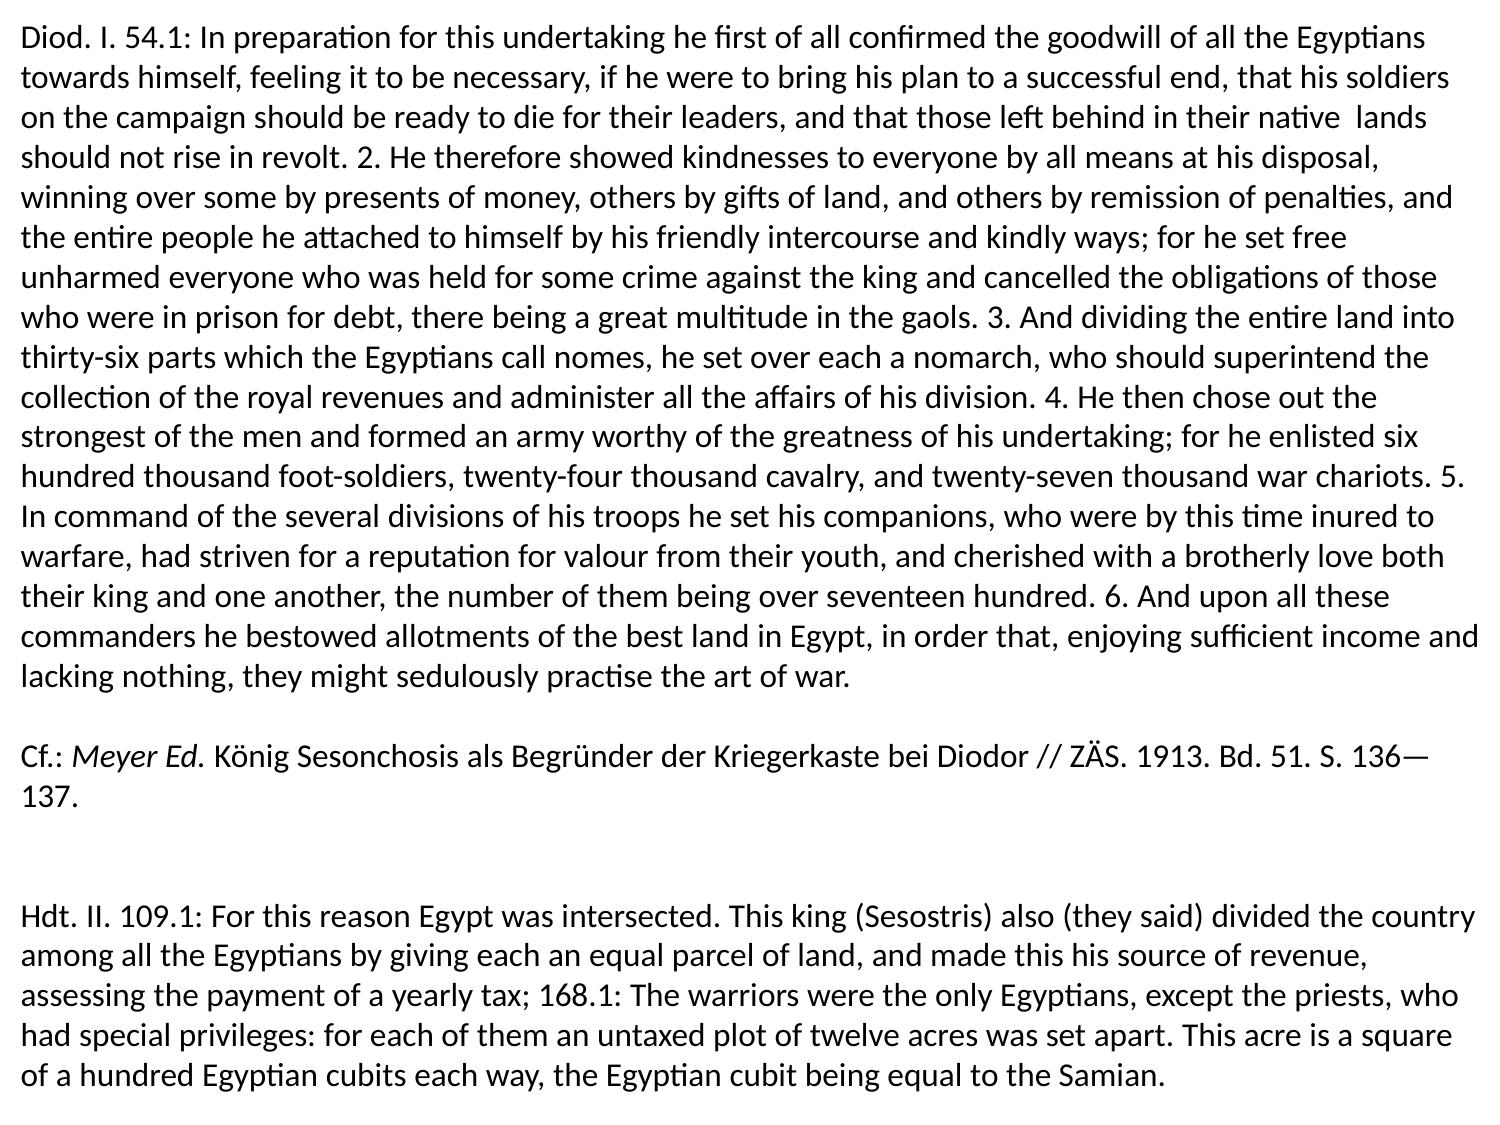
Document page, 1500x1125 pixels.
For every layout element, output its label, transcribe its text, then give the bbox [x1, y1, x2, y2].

text_box Diod. I. 54.1: In preparation for this undertaking he first of all confirmed the goodwill of all the Egyptians towards himself, feeling it to be necessary, if he were to bring his plan to a successful end, that his soldiers on the campaign should be ready to die for their leaders, and that those left behind in their native lands should not rise in revolt. 2. He therefore showed kindnesses to everyone by all means at his disposal, winning over some by presents of money, others by gifts of land, and others by remission of penalties, and the entire people he attached to himself by his friendly intercourse and kindly ways; for he set free unharmed everyone who was held for some crime against the king and cancelled the obligations of those who were in prison for debt, there being a great multitude in the gaols. 3. And dividing the entire land into thirty-six parts which the Egyptians call nomes, he set over each a nomarch, who should superintend the collection of the royal revenues and administer all the affairs of his division. 4. He then chose out the strongest of the men and formed an army worthy of the greatness of his undertaking; for he enlisted six hundred thousand foot-soldiers, twenty-four thousand cavalry, and twenty-seven thousand war chariots. 5. In command of the several divisions of his troops he set his companions, who were by this time inured to warfare, had striven for a reputation for valour from their youth, and cherished with a brotherly love both their king and one another, the number of them being over seventeen hundred. 6. And upon all these commanders he bestowed allotments of the best land in Egypt, in order that, enjoying sufficient income and lacking nothing, they might sedulously practise the art of war. Cf.: Meyer Ed. König Sesonchosis als Begründer der Kriegerkaste bei Diodor // ZÄS. 1913. Bd. 51. S. 136—137. Hdt. II. 109.1: For this reason Egypt was intersected. This king (Sesostris) also (they said) divided the country among all the Egyptians by giving each an equal parcel of land, and made this his source of revenue, assessing the payment of a yearly tax; 168.1: The warriors were the only Egyptians, except the priests, who had special privileges: for each of them an untaxed plot of twelve acres was set apart. This acre is a square of a hundred Egyptian cubits each way, the Egyptian cubit being equal to the Samian. [5, 8, 1500, 1101]
